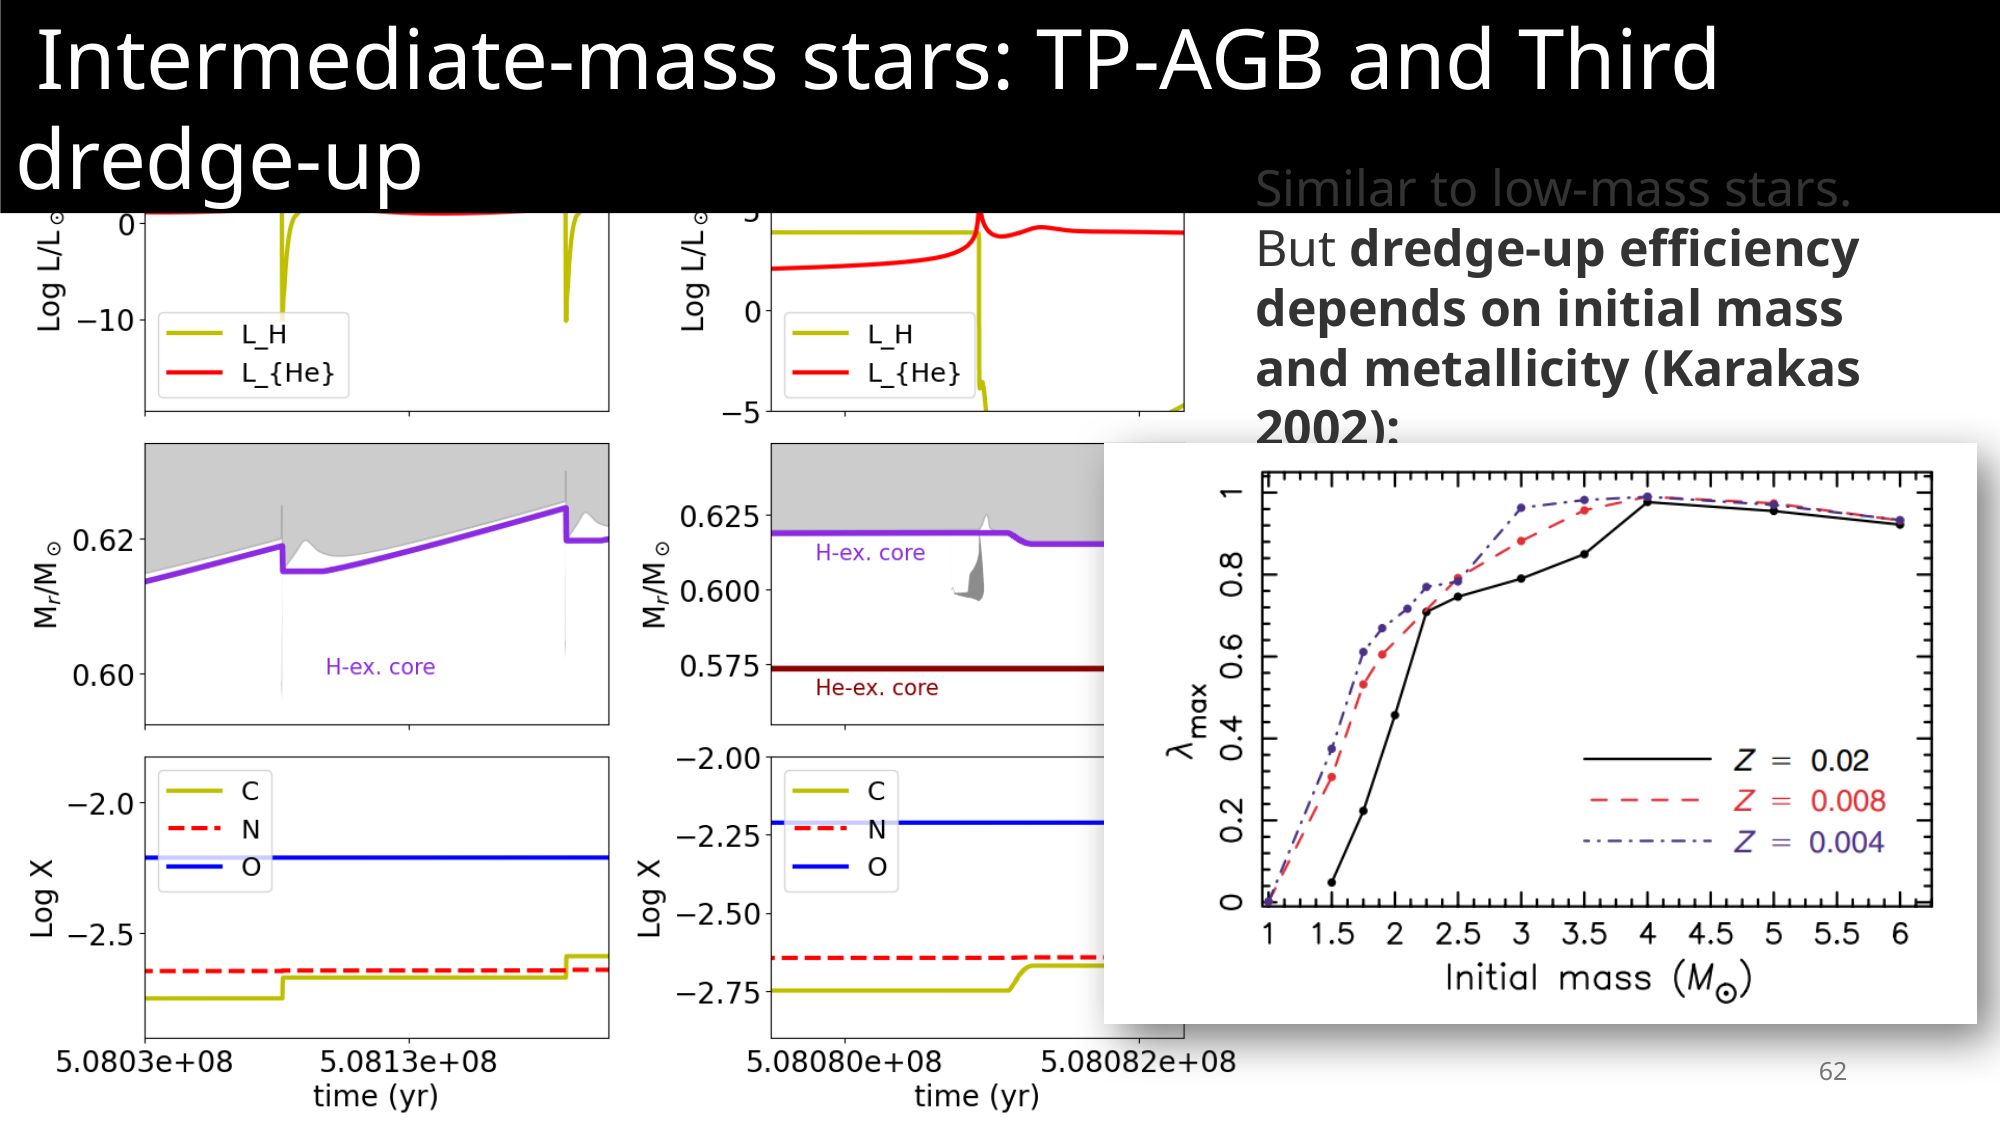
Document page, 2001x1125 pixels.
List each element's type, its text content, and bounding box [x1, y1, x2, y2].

picture [0, 114, 1977, 1125]
text_box Intermediate-mass stars: TP-AGB and Third dredge-up [0, 0, 2000, 214]
slide_number 62 [1412, 1042, 1863, 1103]
text_box Similar to low-mass stars. But dredge-up efficiency depends on initial mass and metallicity (Karakas 2002): [1246, 149, 1948, 425]
